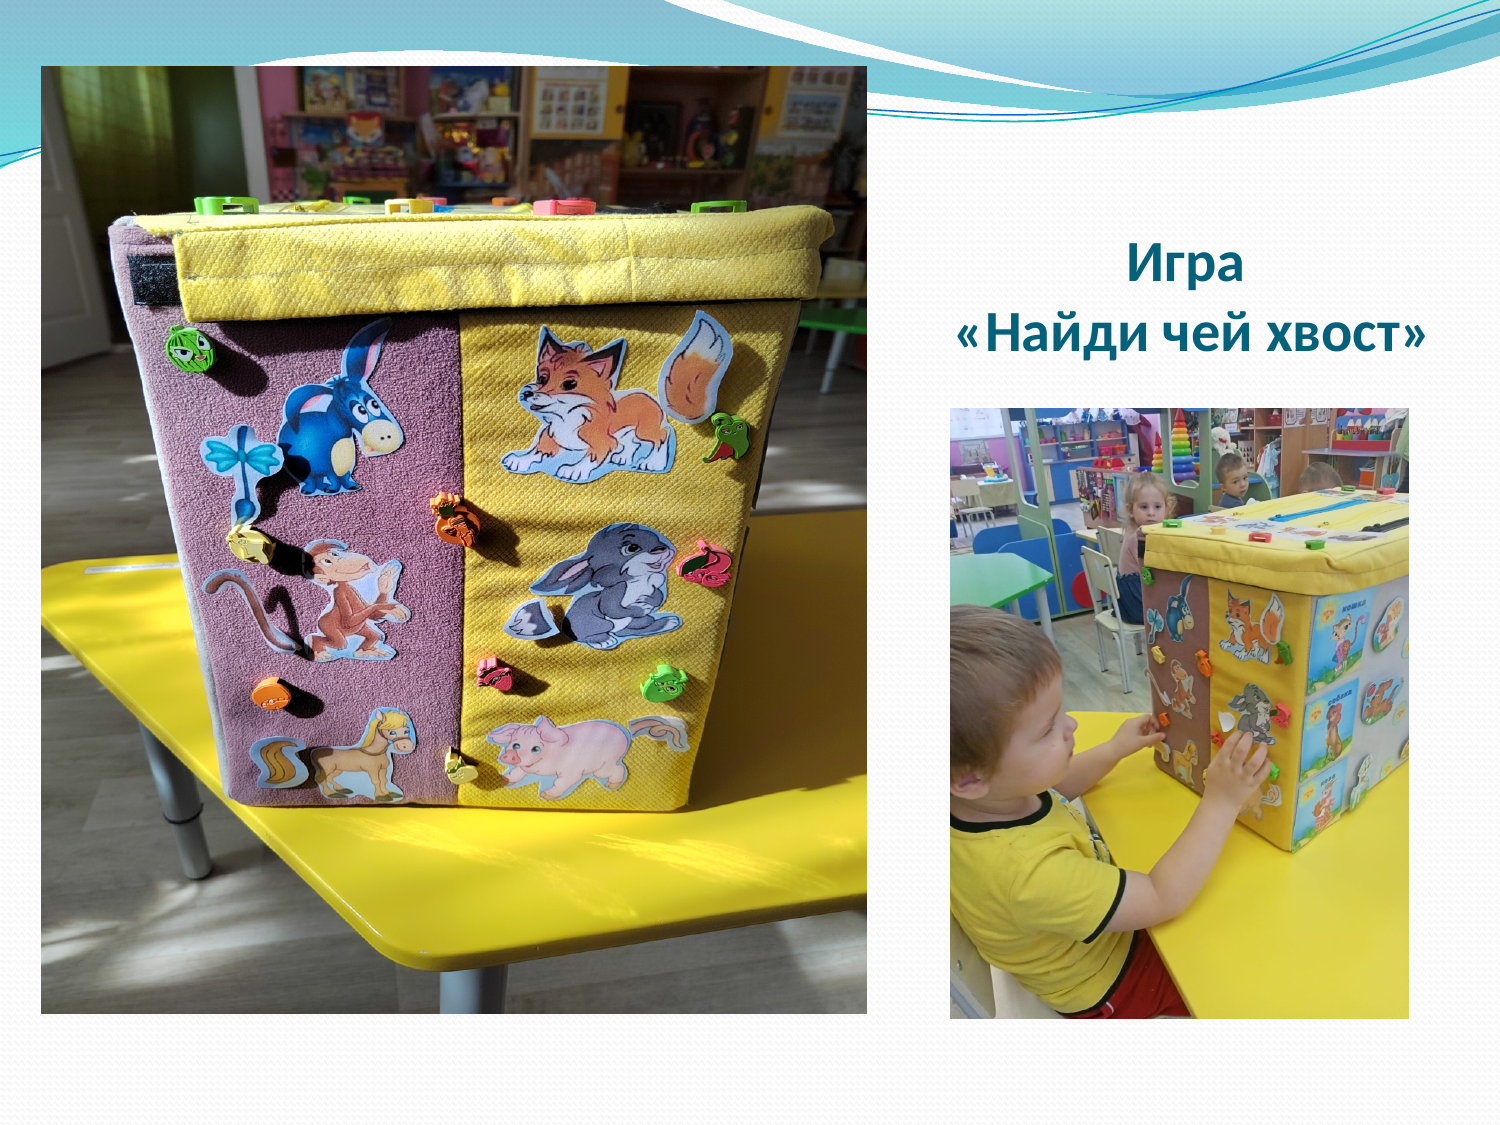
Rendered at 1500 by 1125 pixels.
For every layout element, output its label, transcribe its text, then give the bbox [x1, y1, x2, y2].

title Игра «Найди чей хвост» [950, 172, 1435, 364]
picture [950, 408, 1409, 1020]
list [40, 66, 867, 1014]
